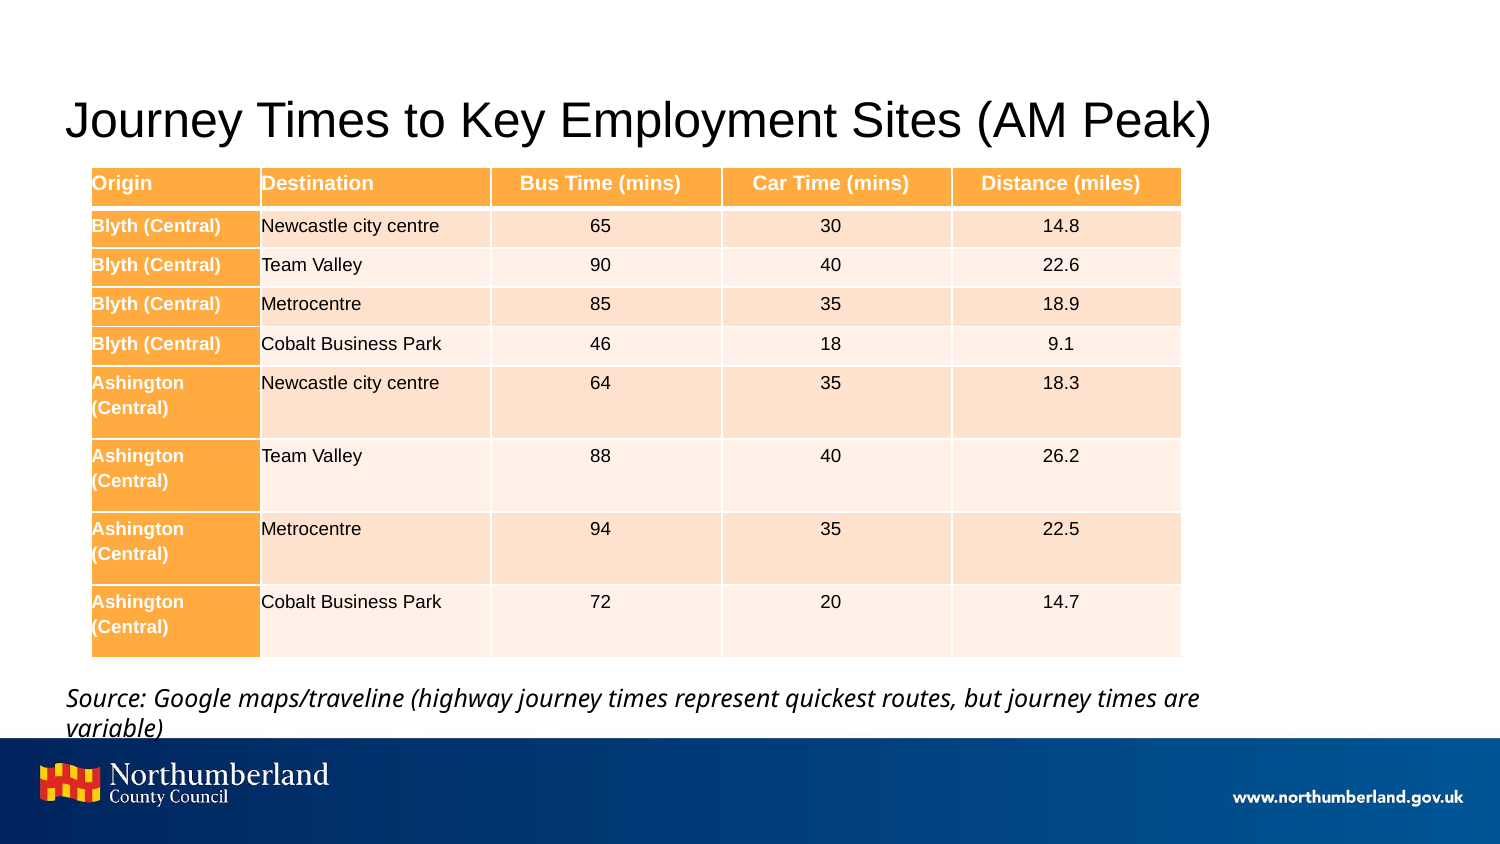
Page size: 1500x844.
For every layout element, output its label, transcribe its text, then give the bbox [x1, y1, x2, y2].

table_header Bus Time (mins) [492, 168, 721, 206]
table_cell Team Valley [262, 249, 490, 286]
table_header Destination [262, 168, 490, 206]
table_cell 14.8 [953, 211, 1181, 247]
table_cell 65 [492, 211, 721, 247]
table_cell 22.6 [953, 249, 1181, 286]
table_cell 90 [492, 249, 721, 286]
table_cell 85 [492, 288, 721, 326]
table_cell Cobalt Business Park [262, 327, 490, 365]
title Journey Times to Key Employment Sites (AM Peak) [51, 72, 1449, 167]
table_cell 18.9 [953, 288, 1181, 326]
table_cell 35 [723, 367, 951, 438]
table_cell 18 [723, 327, 951, 365]
table_cell 30 [723, 211, 951, 247]
table_cell 64 [492, 367, 721, 438]
table_header Car Time (mins) [723, 168, 951, 206]
list Source: Google maps/traveline (highway journey times represent quickest routes, but journey times are variable) [51, 490, 1230, 844]
table_cell 88 [492, 440, 721, 490]
table_cell 18.3 [953, 367, 1181, 438]
table_cell Newcastle city centre [262, 367, 490, 438]
table_cell 35 [723, 288, 951, 326]
table_cell Ashington (Central) [92, 440, 260, 490]
table_cell Blyth (Central) [92, 327, 260, 365]
table_cell Metrocentre [262, 288, 490, 326]
table_cell Blyth (Central) [92, 288, 260, 326]
table_cell 46 [492, 327, 721, 365]
table_header Distance (miles) [953, 168, 1181, 206]
table_cell Ashington (Central) [92, 367, 260, 438]
table_header Origin [92, 168, 260, 206]
picture [0, 0, 1500, 844]
table_cell Blyth (Central) [92, 249, 260, 286]
table_cell Blyth (Central) [92, 211, 260, 247]
table_cell 26.2 [953, 440, 1181, 490]
table_cell 9.1 [953, 327, 1181, 365]
table_cell 40 [723, 440, 951, 490]
table_cell 40 [723, 249, 951, 286]
table_cell Newcastle city centre [262, 211, 490, 247]
table_cell Team Valley [262, 440, 490, 490]
